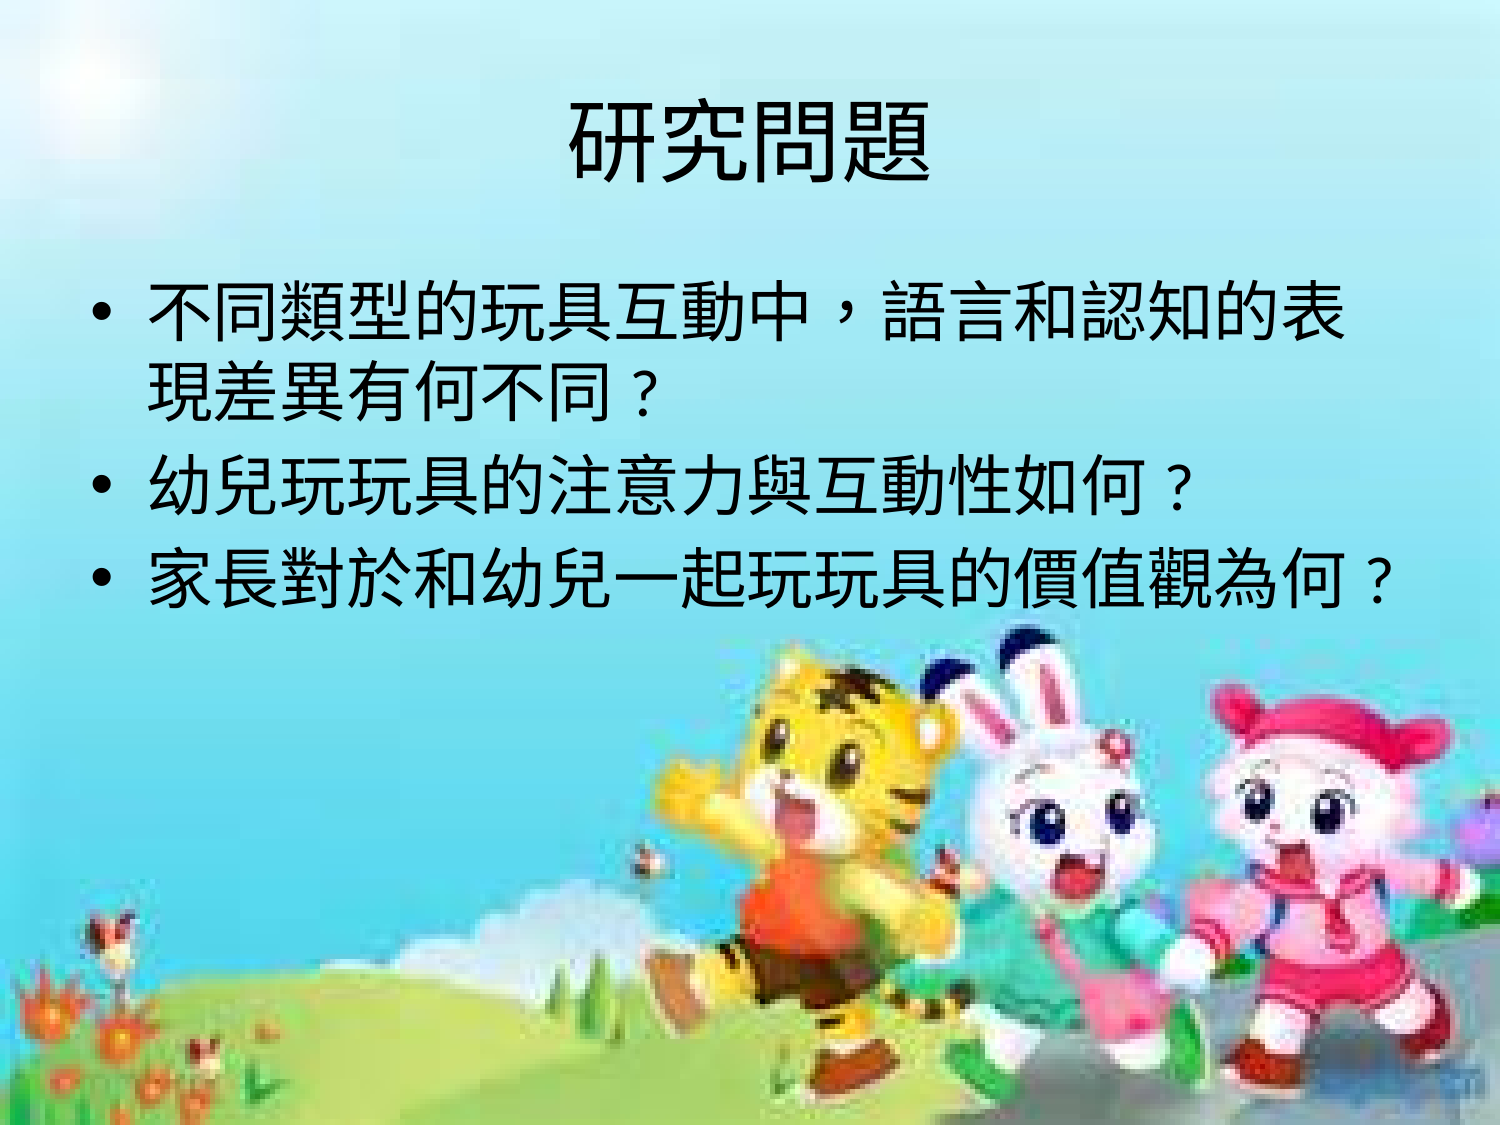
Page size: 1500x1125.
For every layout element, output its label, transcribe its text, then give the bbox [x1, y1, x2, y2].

picture [0, 0, 1500, 1125]
list 不同類型的玩具互動中，語言和認知的表現差異有何不同? 幼兒玩玩具的注意力與互動性如何? 家長對於和幼兒一起玩玩具的價值觀為何? [75, 262, 1425, 1005]
title 研究問題 [75, 45, 1425, 233]
